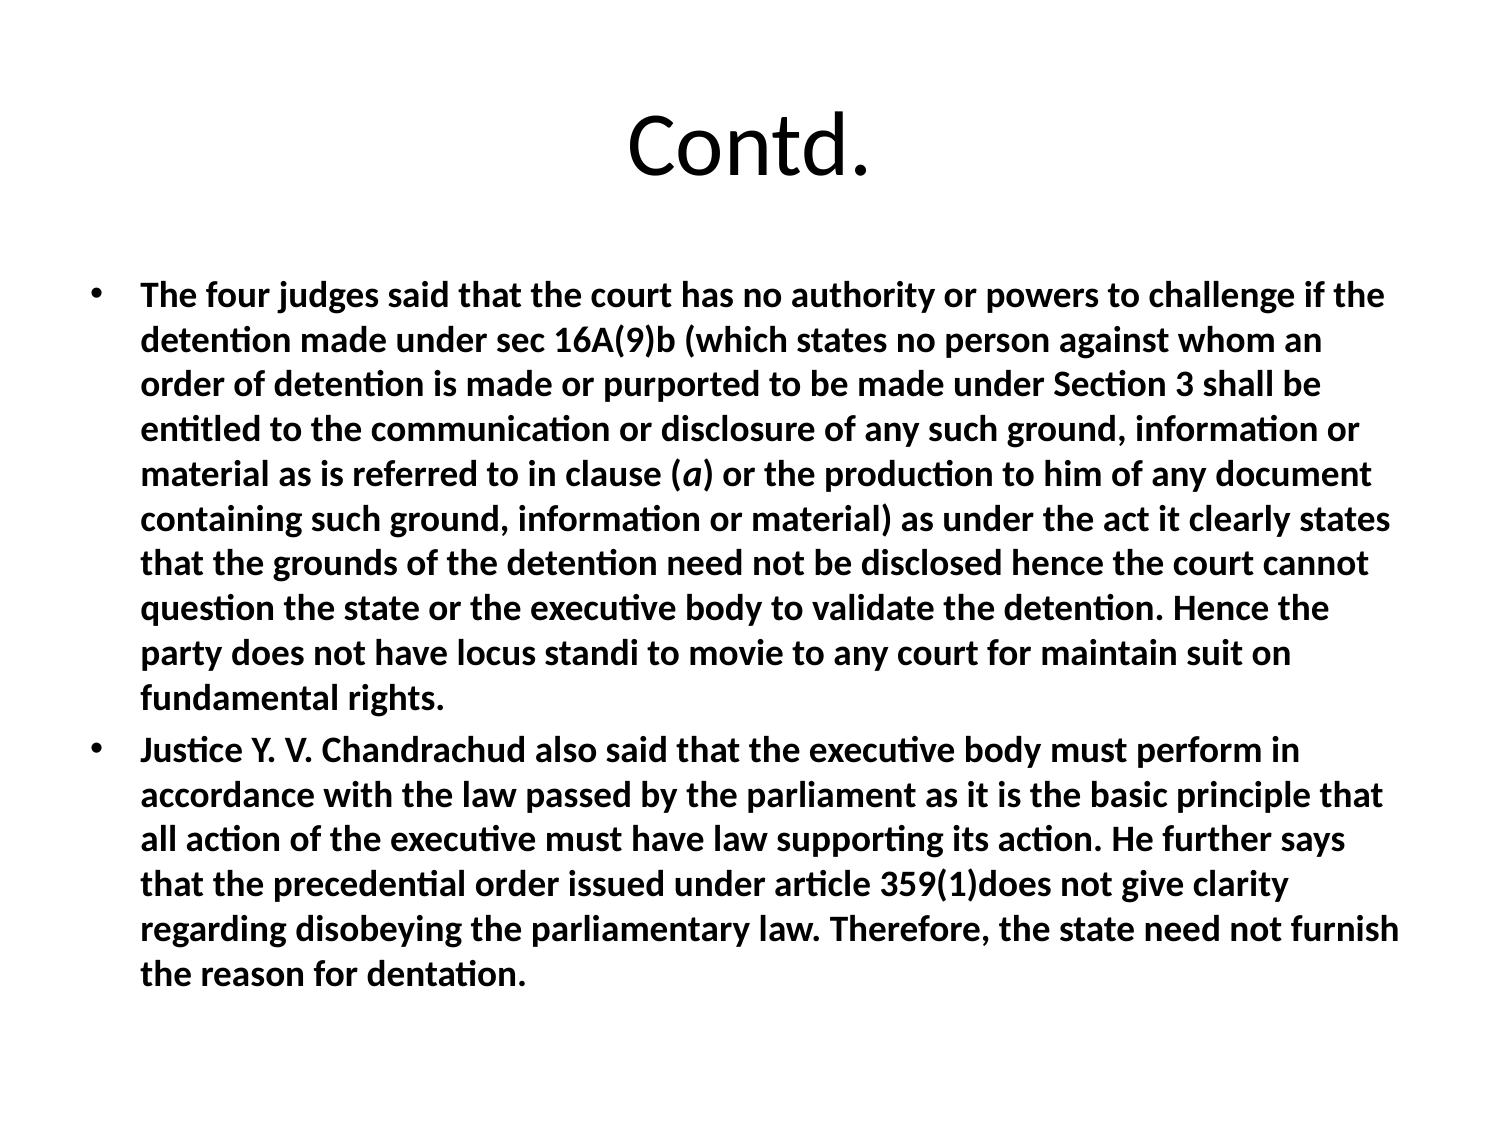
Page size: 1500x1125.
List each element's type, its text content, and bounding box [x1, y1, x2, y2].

list The four judges said that the court has no authority or powers to challenge if the detention made under sec 16A(9)b (which states no person against whom an order of detention is made or purported to be made under Section 3 shall be entitled to the communication or disclosure of any such ground, information or material as is referred to in clause (a) or the production to him of any document containing such ground, information or material) as under the act it clearly states that the grounds of the detention need not be disclosed hence the court cannot question the state or the executive body to validate the detention. Hence the party does not have locus standi to movie to any court for maintain suit on fundamental rights. Justice Y. V. Chandrachud also said that the executive body must perform in accordance with the law passed by the parliament as it is the basic principle that all action of the executive must have law supporting its action. He further says that the precedential order issued under article 359(1)does not give clarity regarding disobeying the parliamentary law. Therefore, the state need not furnish the reason for dentation. [75, 262, 1425, 1005]
title Contd. [75, 45, 1425, 233]
